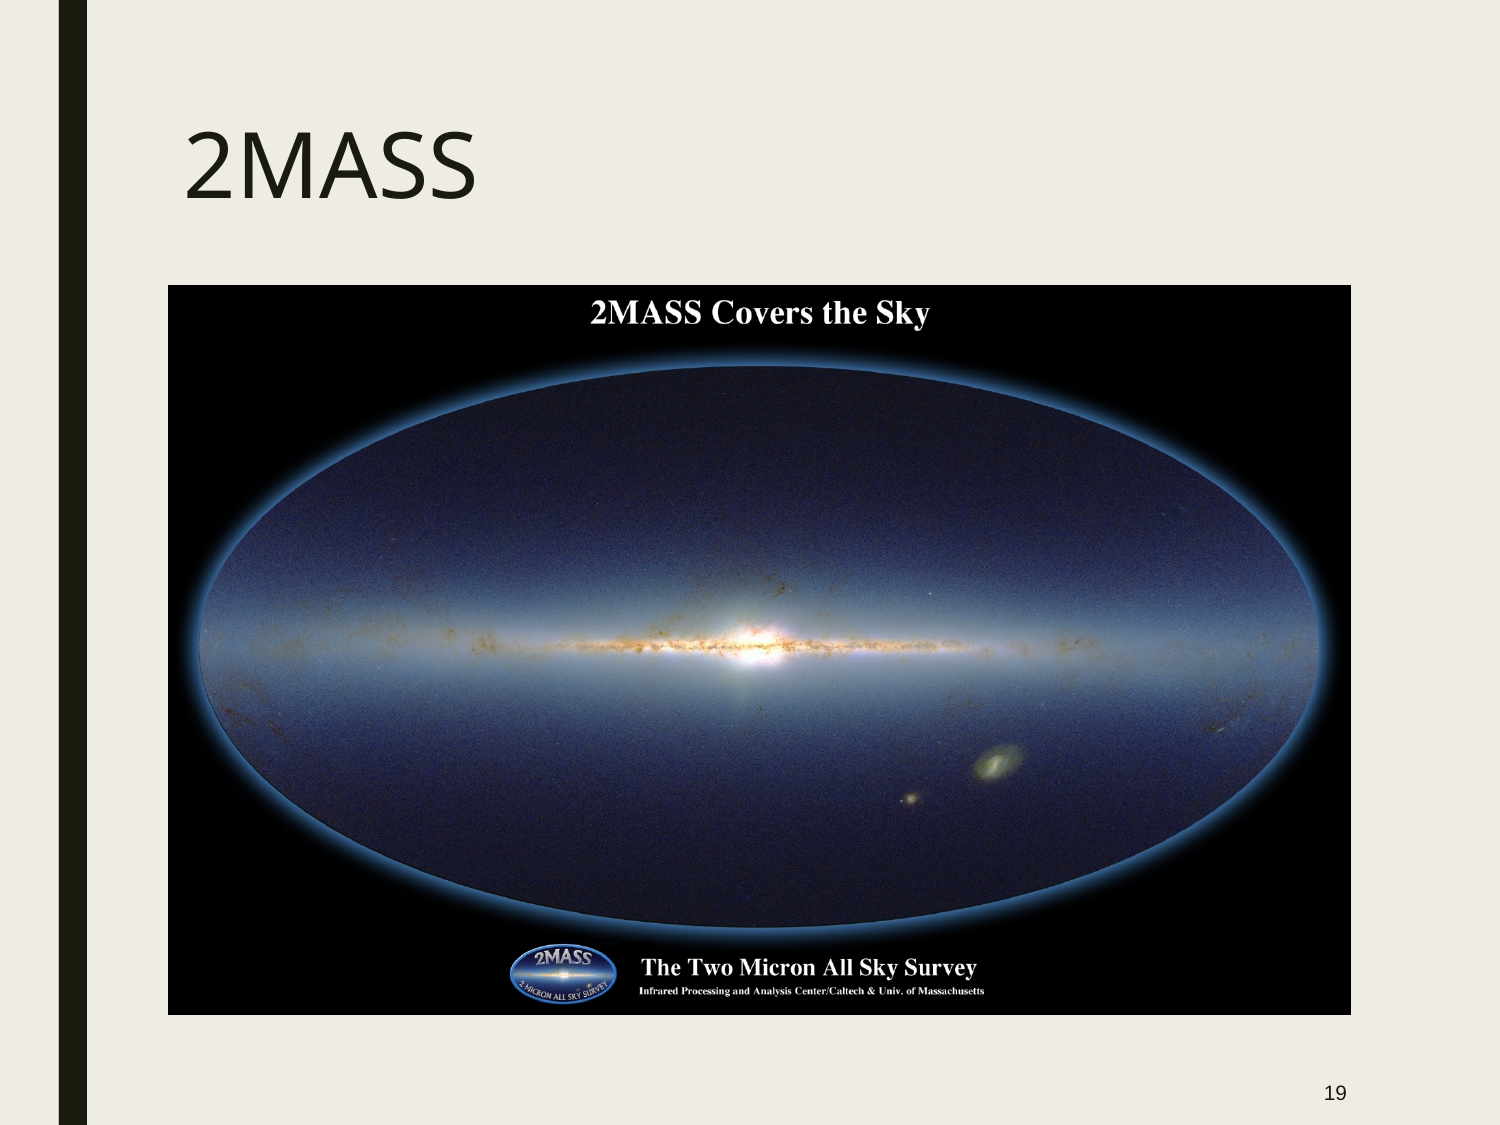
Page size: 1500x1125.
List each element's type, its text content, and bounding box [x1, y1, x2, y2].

title 2MASS [168, 112, 1351, 233]
slide_number 19 [1165, 1058, 1362, 1125]
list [168, 285, 1351, 1015]
